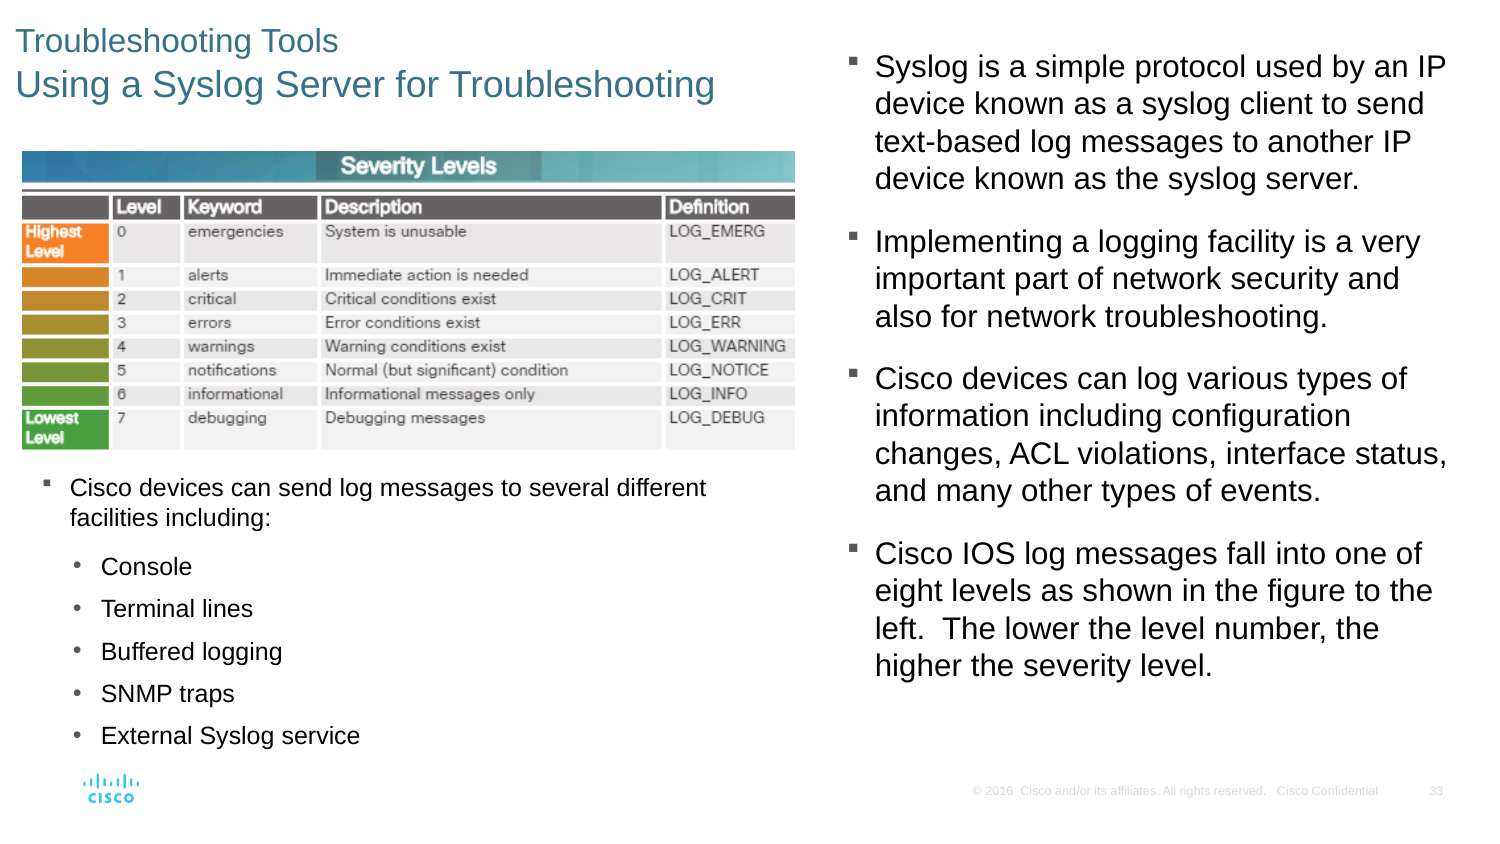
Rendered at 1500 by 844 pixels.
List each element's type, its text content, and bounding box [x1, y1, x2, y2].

text_box Cisco devices can send log messages to several different facilities including: Console Terminal lines Buffered logging SNMP traps External Syslog service [26, 463, 799, 780]
title Troubleshooting Tools Using a Syslog Server for Troubleshooting [0, 0, 757, 125]
list Syslog is a simple protocol used by an IP device known as a syslog client to send text-based log messages to another IP device known as the syslog server. Implementing a logging facility is a very important part of network security and also for network troubleshooting. Cisco devices can log various types of information including configuration changes, ACL violations, interface status, and many other types of events. Cisco IOS log messages fall into one of eight levels as shown in the figure to the left. The lower the level number, the higher the severity level. [831, 38, 1488, 759]
picture [22, 151, 795, 451]
